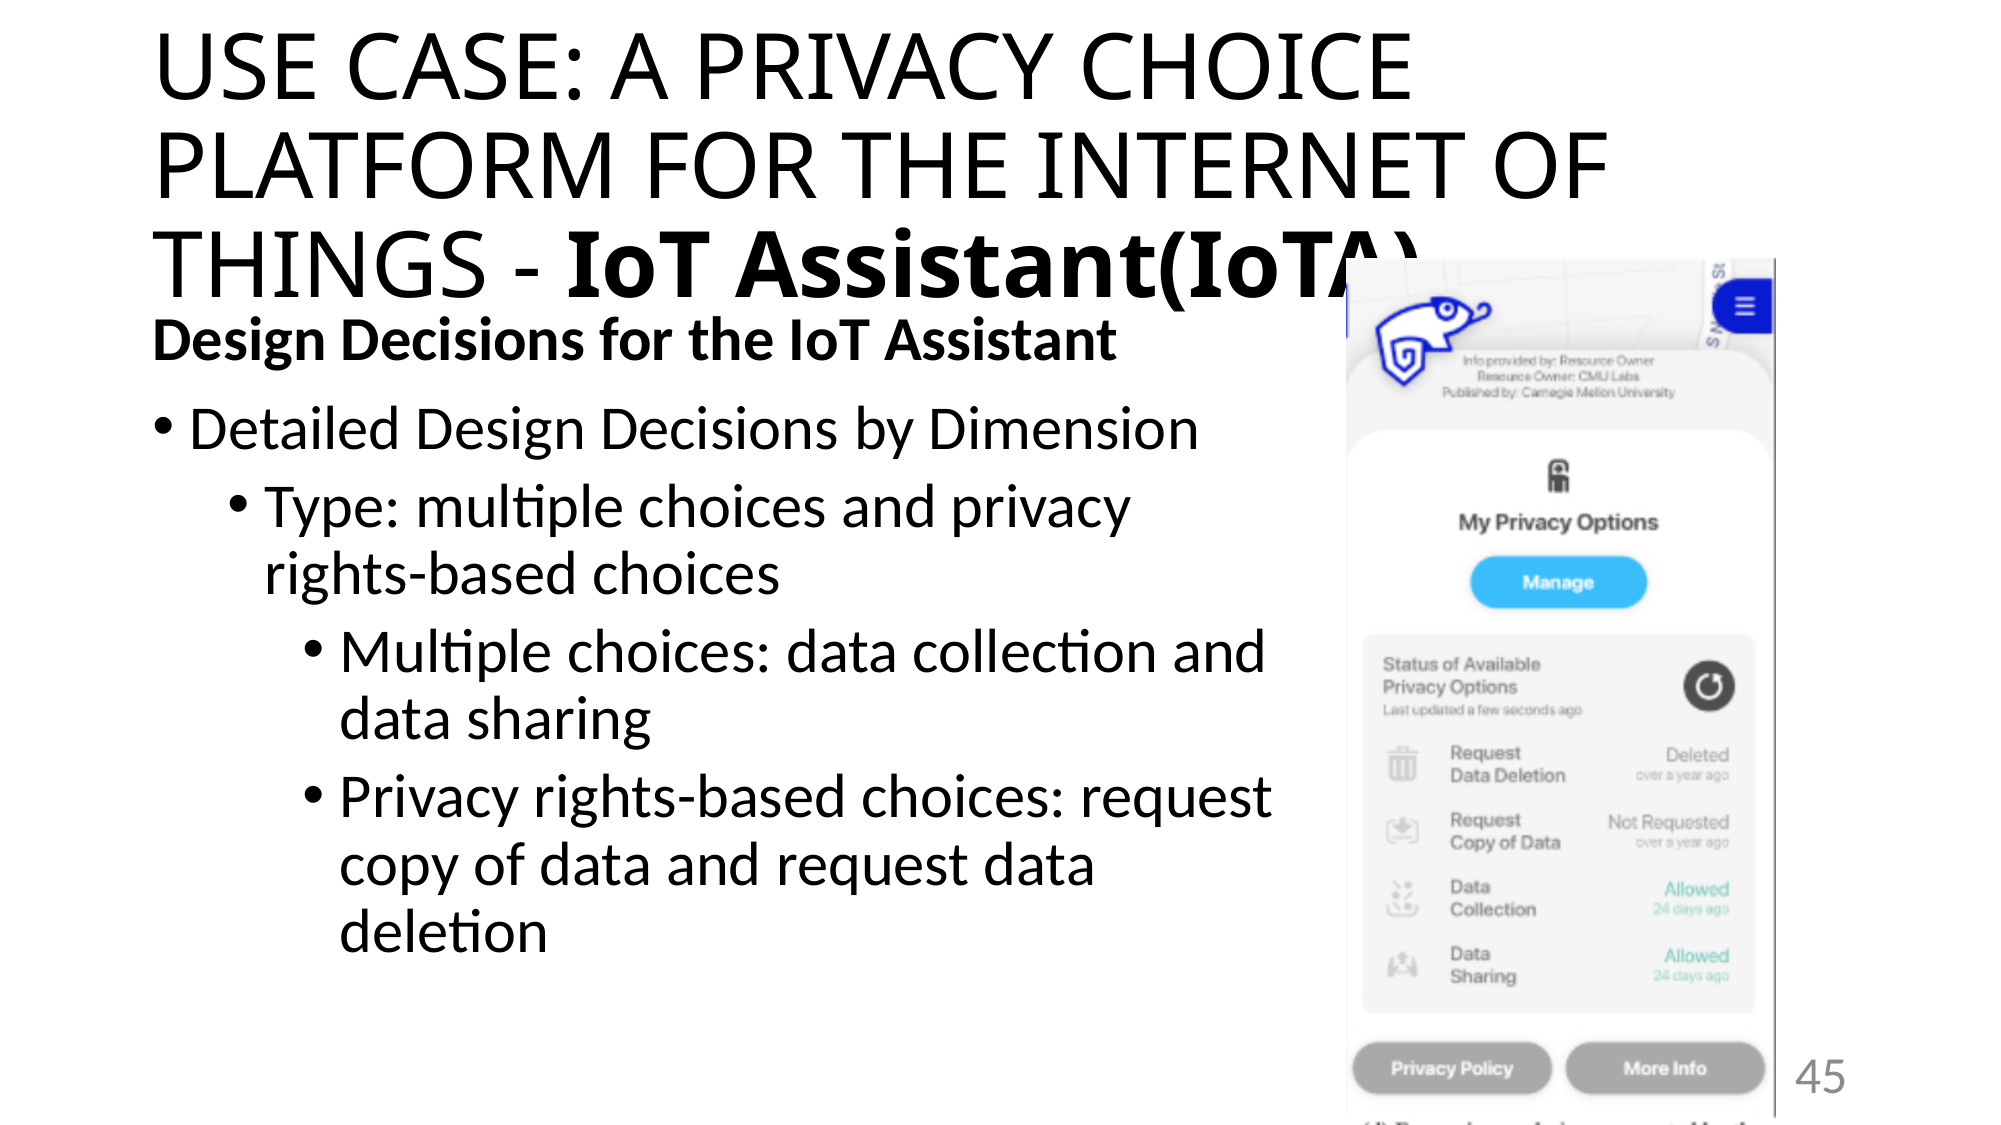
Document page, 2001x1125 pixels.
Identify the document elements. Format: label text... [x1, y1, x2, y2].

slide_number 45 [1776, 1042, 1863, 1103]
list Design Decisions for the IoT Assistant Detailed Design Decisions by Dimension Type: multiple choices and privacy rights-based choices Multiple choices: data collection and data sharing Privacy rights-based choices: request copy of data and request data deletion [137, 299, 1299, 1014]
title USE CASE: A PRIVACY CHOICE PLATFORM FOR THE INTERNET OF THINGS - IoT Assistant(IoTA) [137, 59, 1863, 278]
picture [1346, 258, 1776, 1125]
